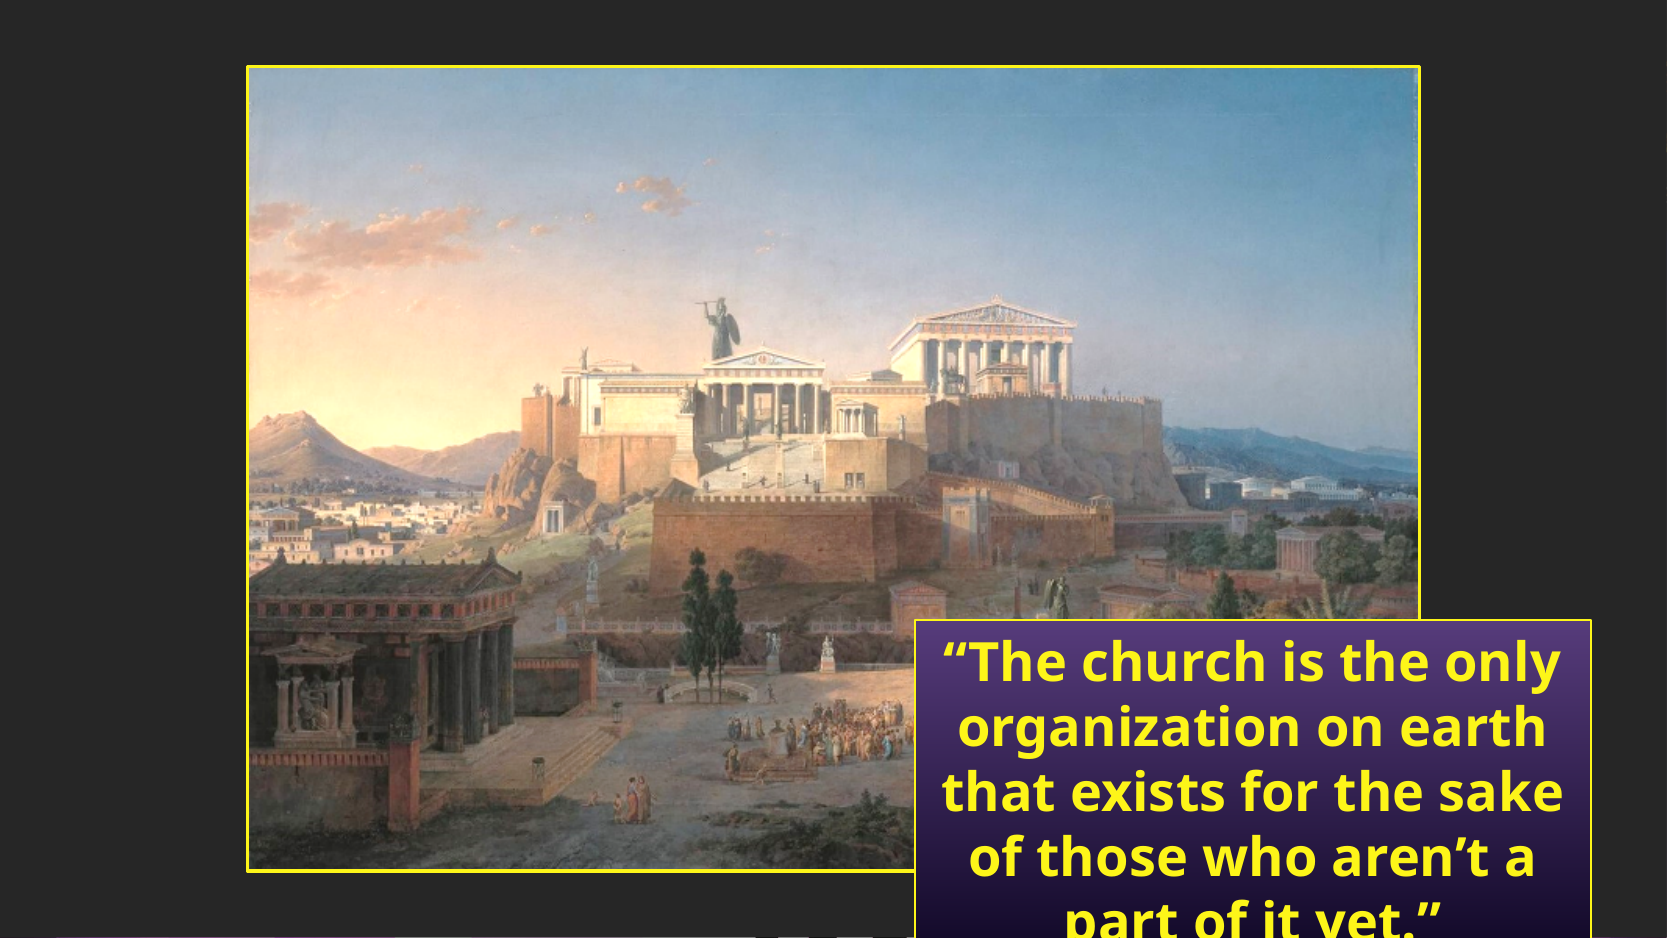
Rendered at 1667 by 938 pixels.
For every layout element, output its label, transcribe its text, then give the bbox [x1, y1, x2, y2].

text_box [0, 0, 1667, 938]
picture [248, 67, 1418, 870]
text_box “The church is the only organization on earth that exists for the sake of those who aren’t a part of it yet.” [914, 620, 1591, 938]
